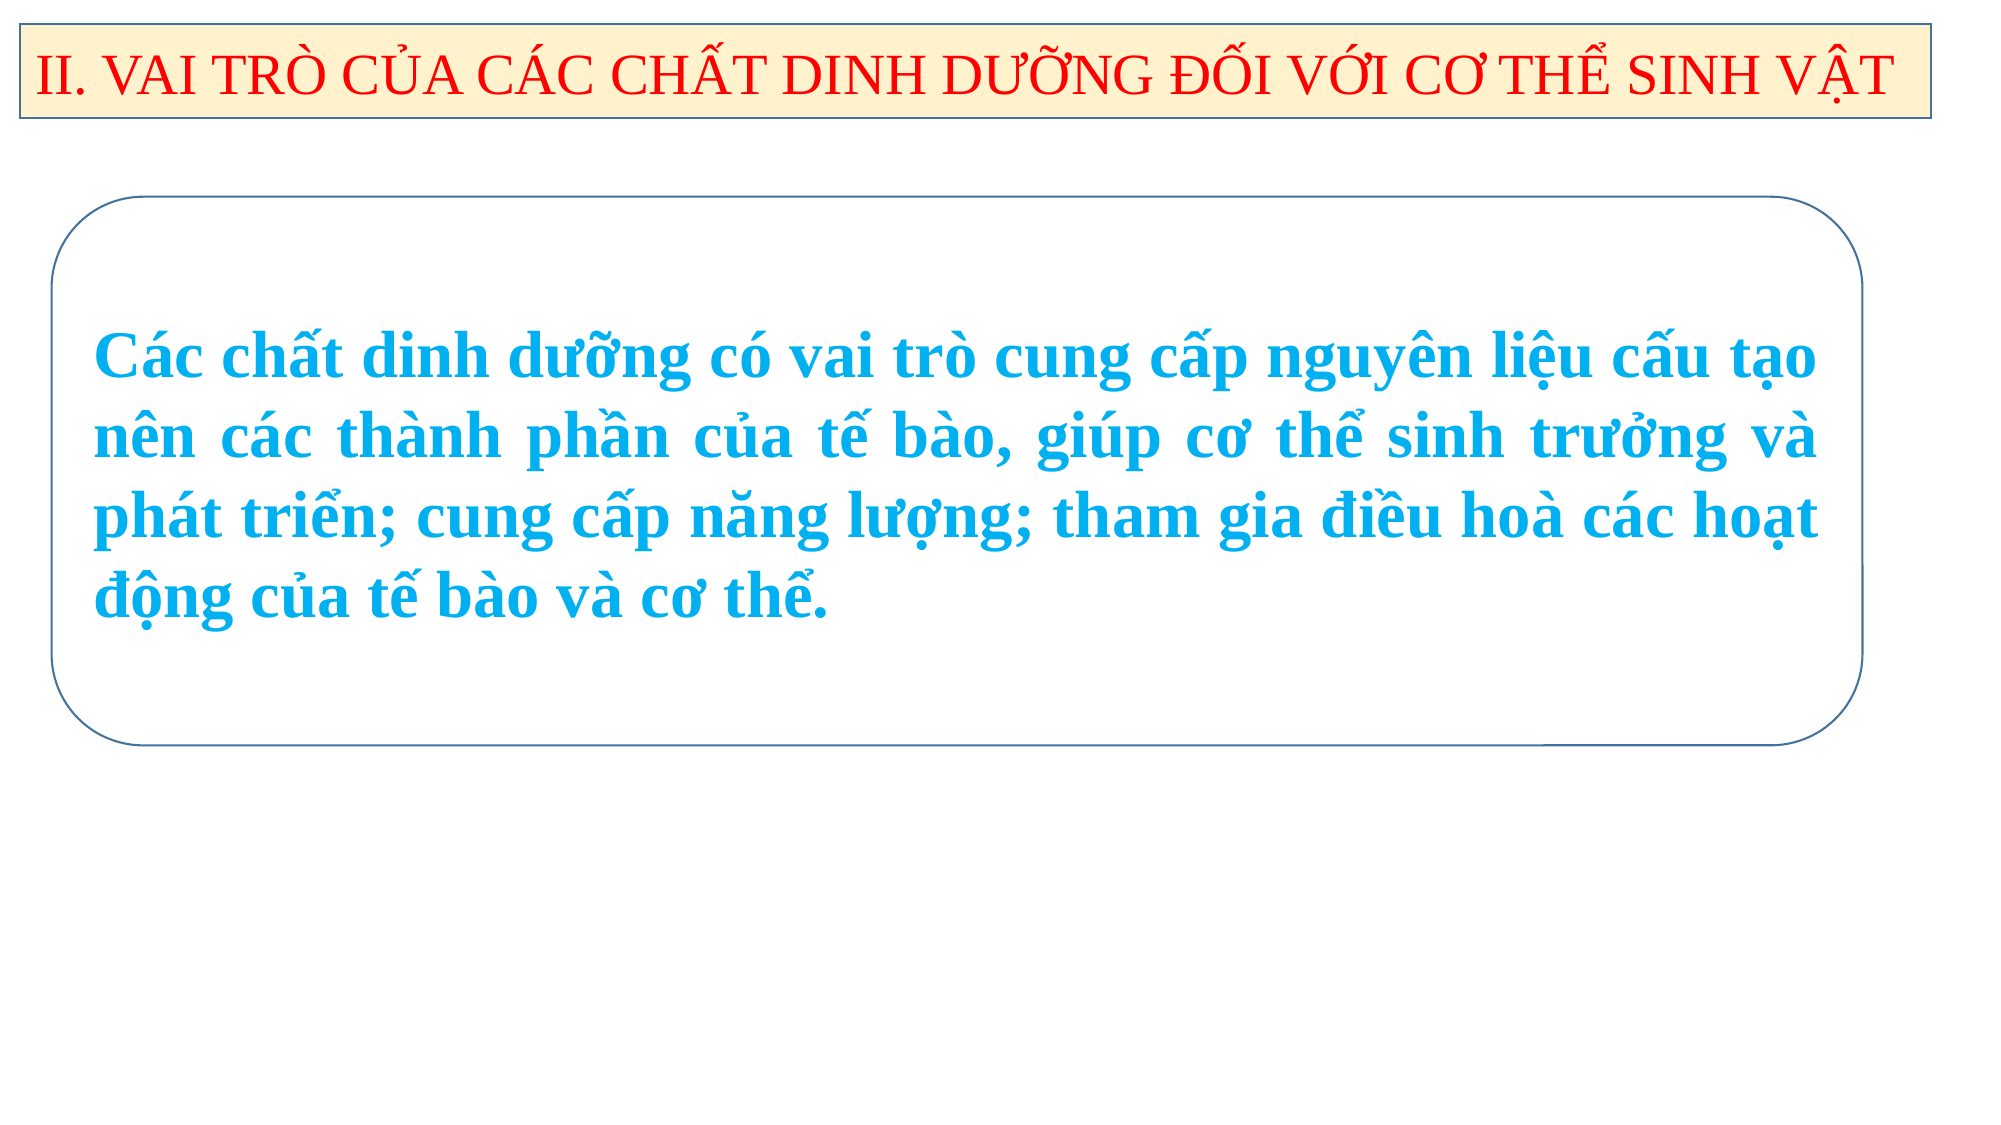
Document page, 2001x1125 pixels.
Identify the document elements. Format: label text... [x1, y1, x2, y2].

text_box II. VAI TRÒ CỦA CÁC CHẤT DINH DƯỠNG ĐỐI VỚI CƠ THỂ SINH VẬT [19, 23, 1932, 119]
text_box Các chất dinh dưỡng có vai trò cung cấp nguyên liệu cấu tạo nên các thành phần của tế bào, giúp cơ thể sinh trưởng và phát triển; cung cấp năng lượng; tham gia điều hoà các hoạt động của tế bào và cơ thể. [50, 195, 1864, 747]
